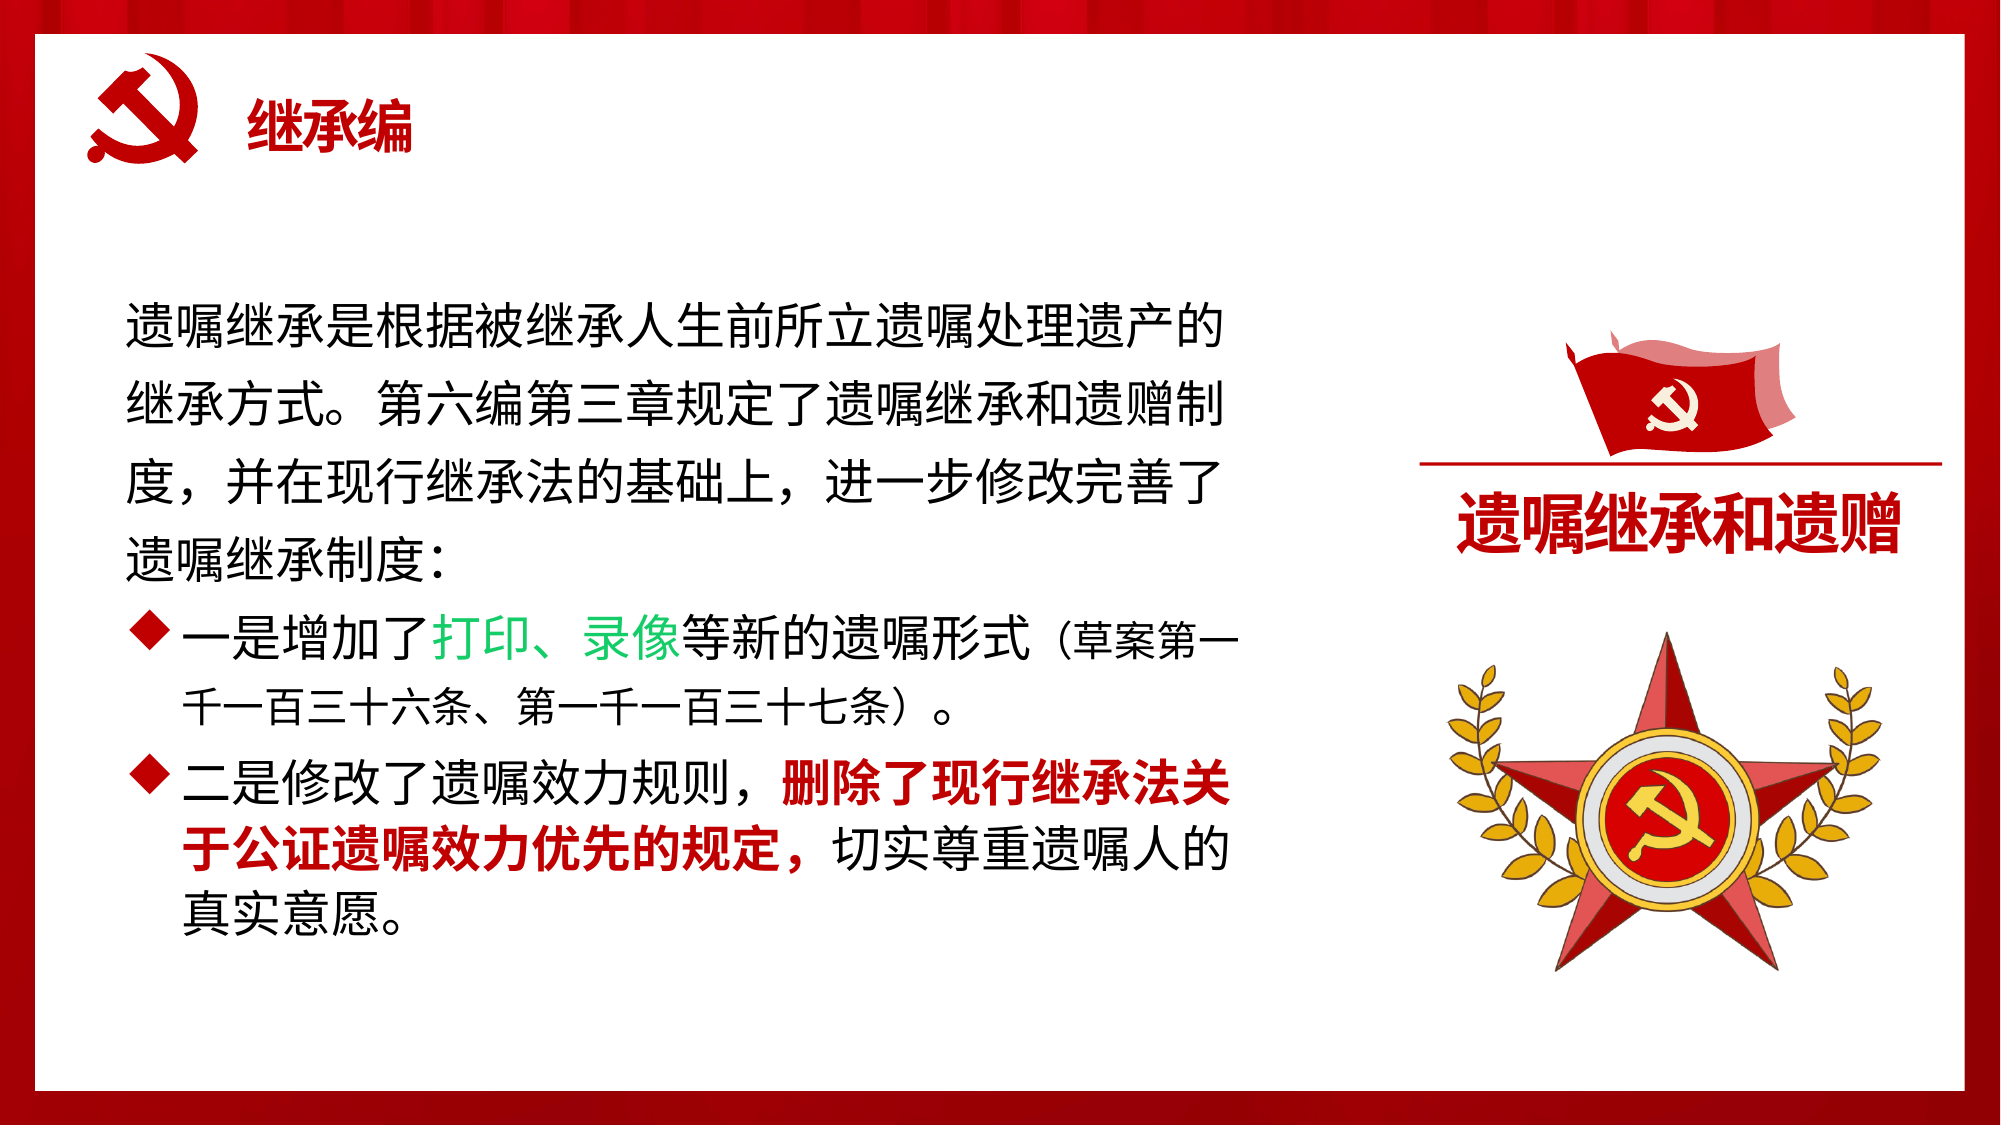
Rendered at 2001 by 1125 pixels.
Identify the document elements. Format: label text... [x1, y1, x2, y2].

text_box 遗嘱继承是根据被继承人生前所立遗嘱处理遗产的继承方式。第六编第三章规定了遗嘱继承和遗赠制度，并在现行继承法的基础上，进一步修改完善了遗嘱继承制度： 一是增加了打印、录像等新的遗嘱形式（草案第一千一百三十六条、第一千一百三十七条）。 二是修改了遗嘱效力规则，删除了现行继承法关于公证遗嘱效力优先的规定，切实尊重遗嘱人的真实意愿。 [125, 276, 1275, 944]
picture [0, 0, 2001, 1125]
text_box 继承编 [231, 82, 731, 168]
text_box 遗嘱继承和遗赠 [1441, 474, 1920, 569]
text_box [1565, 330, 1796, 457]
